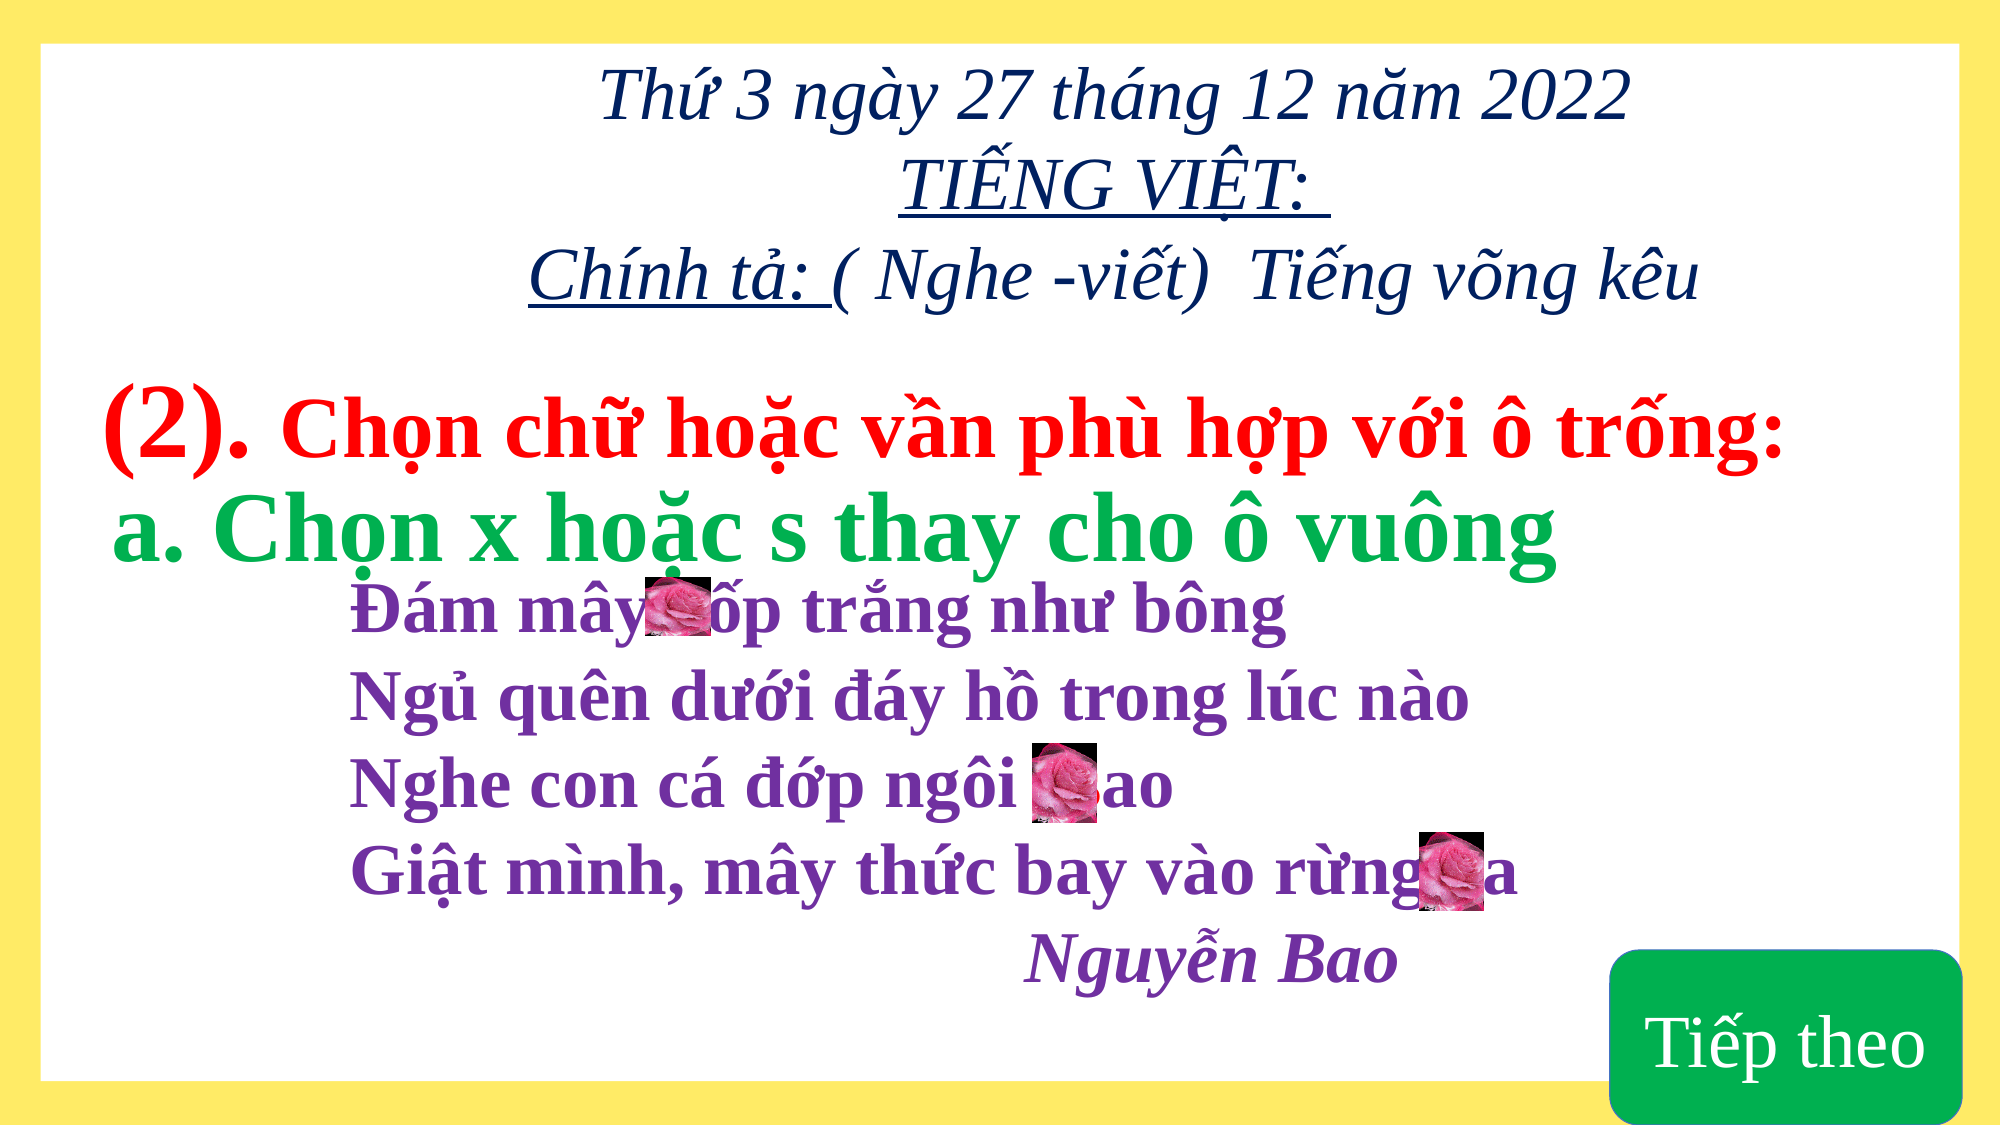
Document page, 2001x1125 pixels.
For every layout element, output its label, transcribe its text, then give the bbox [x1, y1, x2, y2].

title (2). Chọn chữ hoặc vần phù hợp với ô trống: [86, 350, 1816, 568]
text_box Thứ 3 ngày 27 tháng 12 năm 2022 TIẾNG VIỆT: Chính tả: ( Nghe -viết) Tiếng võng kêu [464, 37, 1766, 323]
text_box Đám mây xốp trắng như bông Ngủ quên dưới đáy hồ trong lúc nào Nghe con cá đớp ngôi sao Giật mình, mây thức bay vào rừng xa Nguyễn Bao [334, 552, 1680, 1005]
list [645, 577, 711, 636]
picture [1419, 832, 1484, 911]
text_box Tiếp theo [1609, 949, 1963, 1125]
text_box a. Chọn x hoặc s thay cho ô vuông [96, 420, 1826, 638]
picture [1032, 743, 1097, 823]
